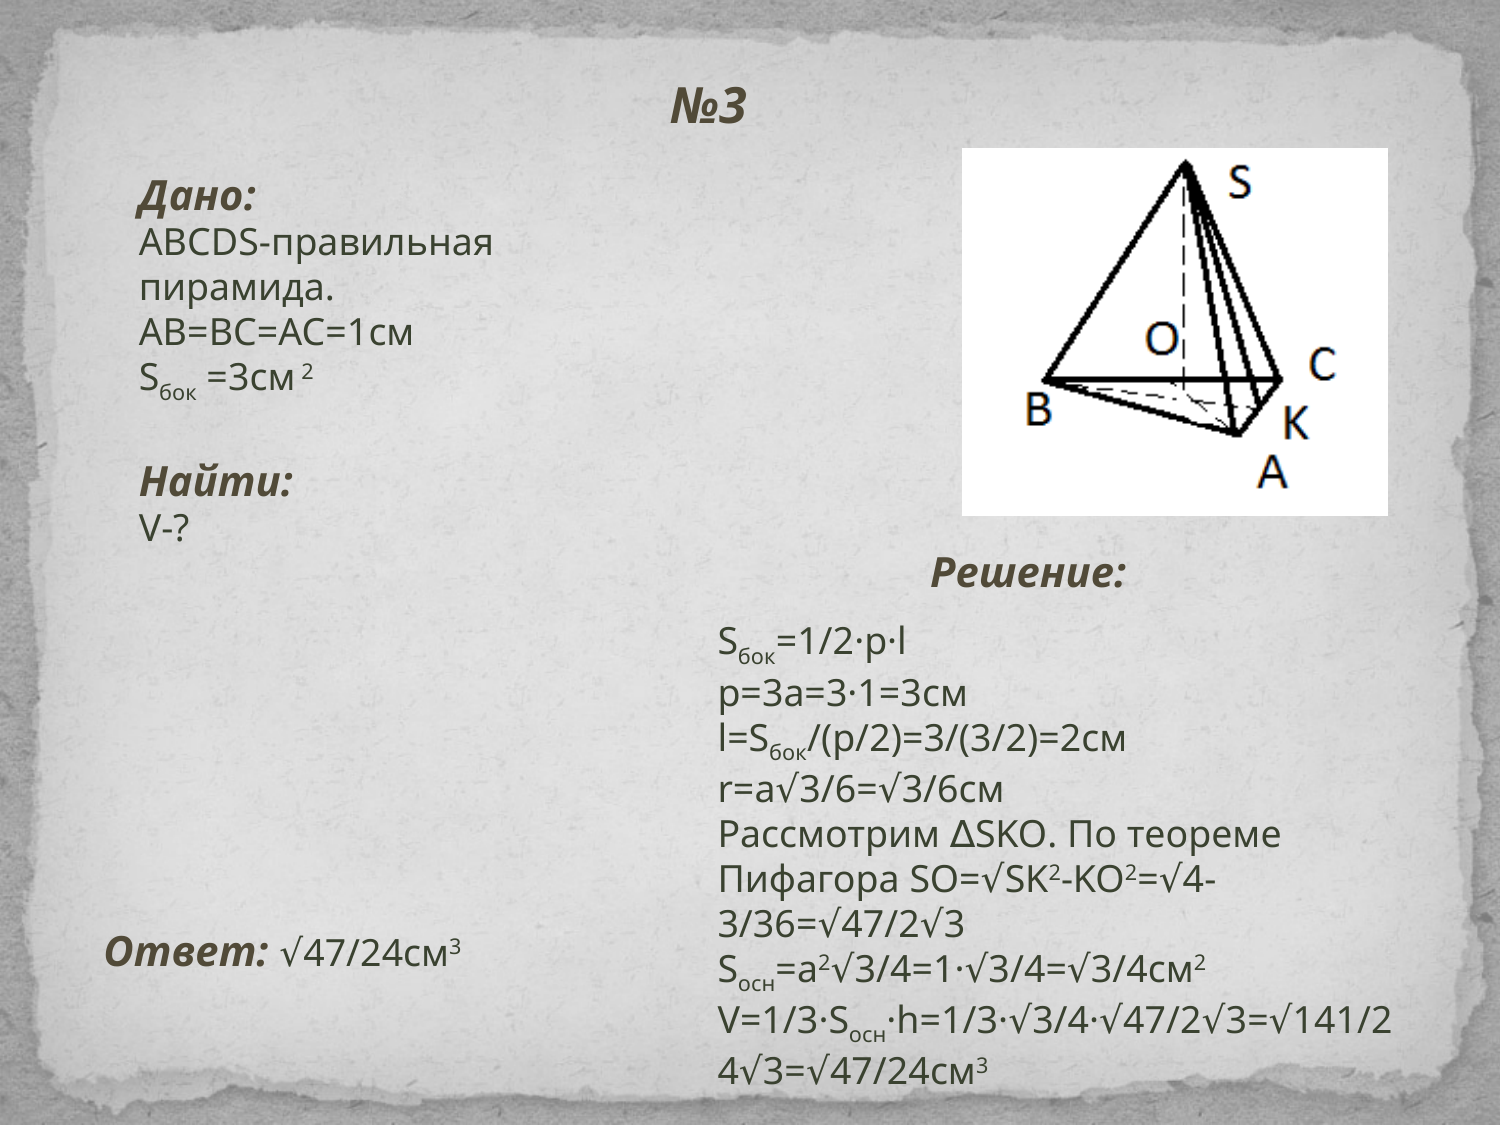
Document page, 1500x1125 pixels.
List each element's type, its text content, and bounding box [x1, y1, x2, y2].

picture [962, 148, 1388, 516]
text_box №3 [655, 66, 798, 142]
text_box Ответ: √47/24см3 [88, 916, 479, 982]
text_box Решение: [915, 538, 1353, 604]
text_box Sбок=1/2·p·l p=3a=3·1=3см l=Sбок/(p/2)=3/(3/2)=2см r=a√3/6=√3/6см Рассмотрим ∆SKO. По теореме Пифагора SO=√SK2-KO2=√4-3/36=√47/2√3 Sосн=a2√3/4=1·√3/4=√3/4см2 V=1/3·Sосн·h=1/3·√3/4·√47/2√3=√141/24√3=√47/24см3 [702, 609, 1424, 1125]
text_box Дано: ABCDS-правильная пирамида. AB=BC=AC=1см Sбок =3см 2 Найти: V-? [123, 160, 526, 782]
